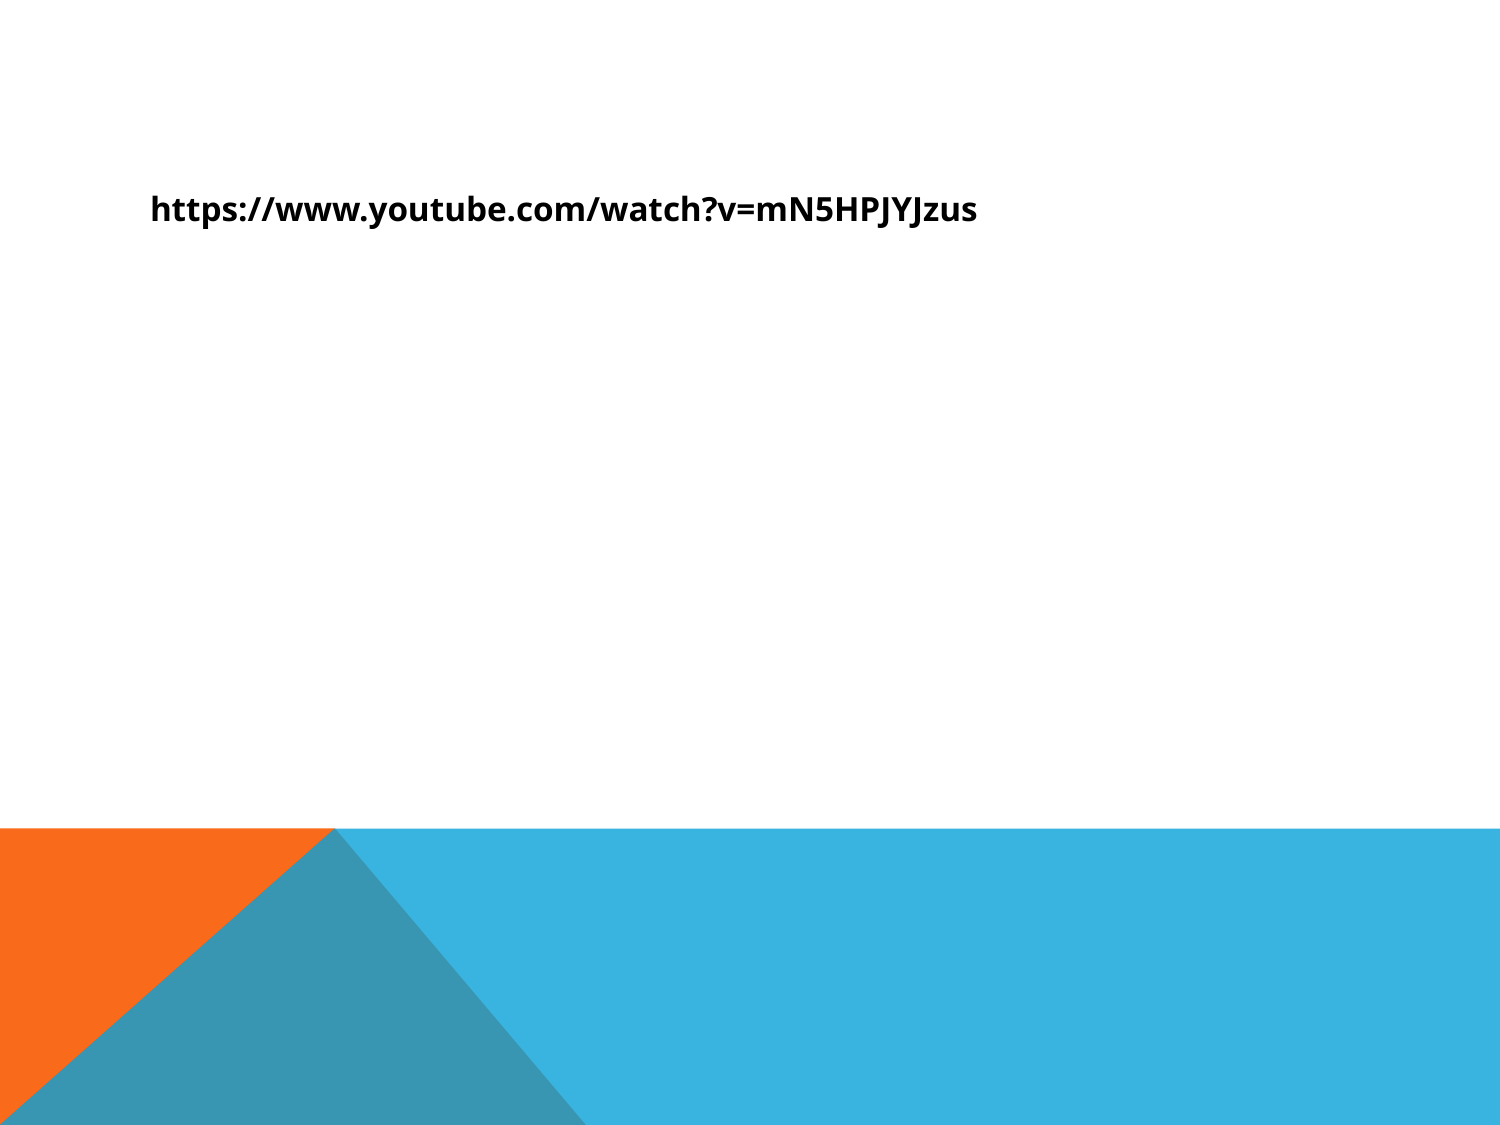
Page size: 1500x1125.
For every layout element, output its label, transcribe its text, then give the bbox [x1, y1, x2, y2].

list https://www.youtube.com/watch?v=mN5HPJYJzus [135, 180, 1369, 768]
